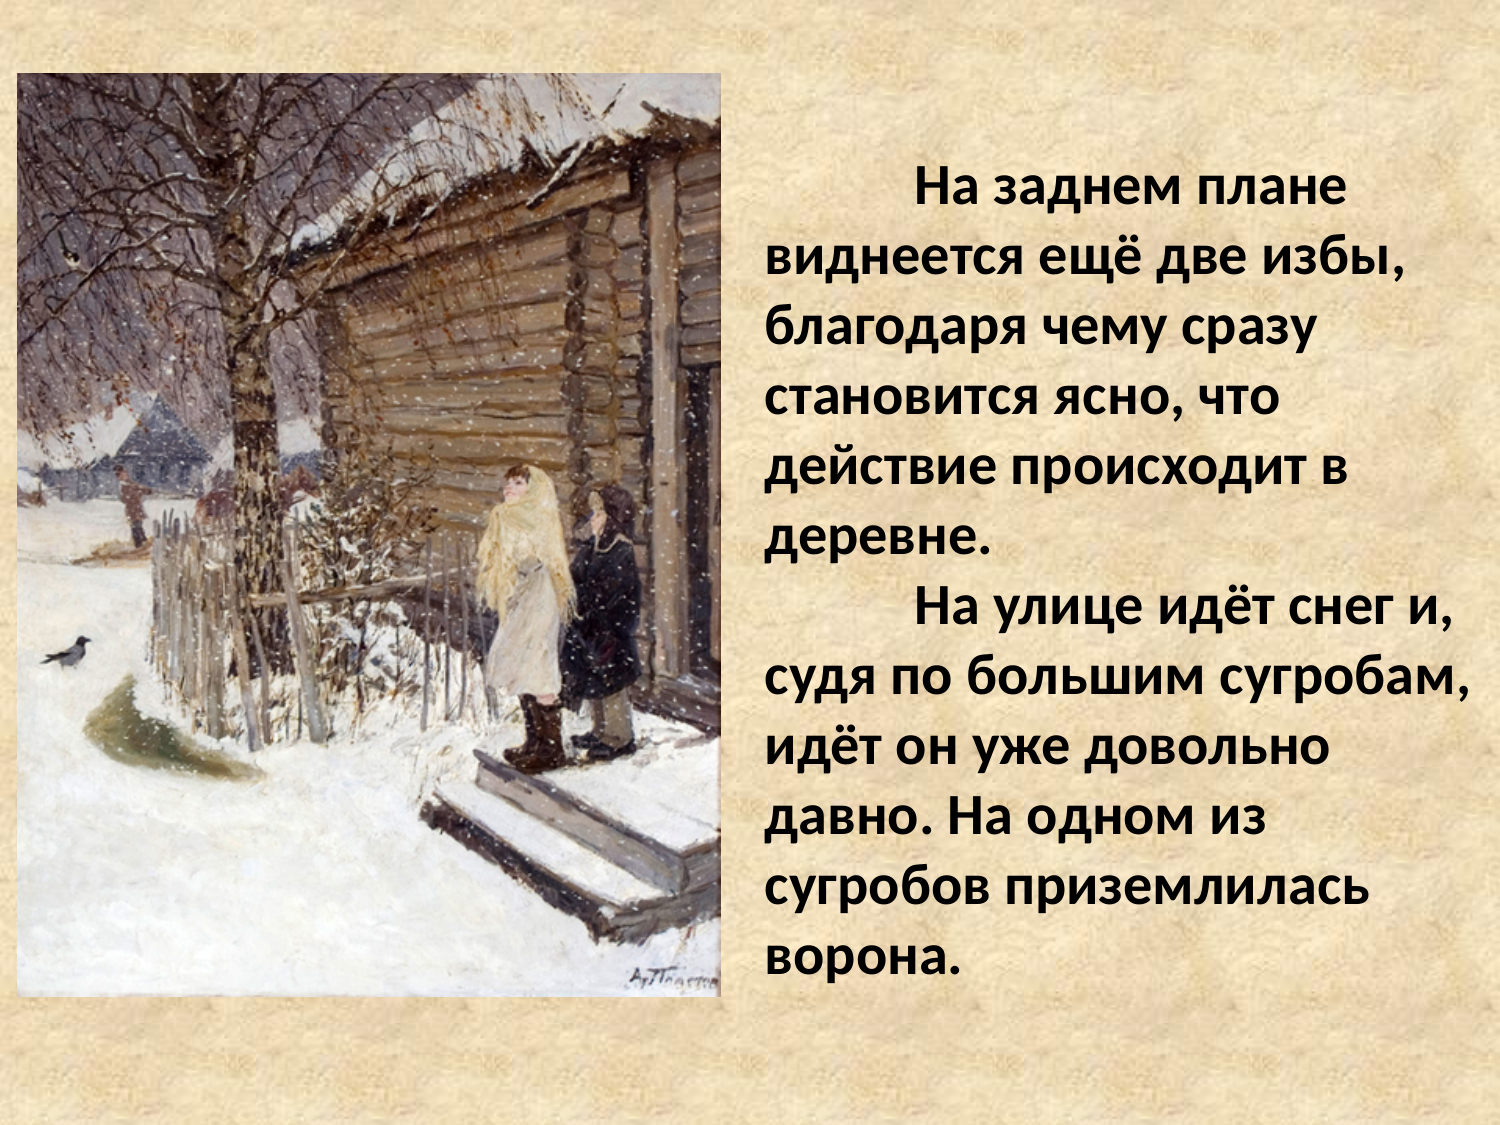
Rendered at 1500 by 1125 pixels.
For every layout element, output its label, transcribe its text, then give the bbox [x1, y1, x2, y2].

text_box На заднем плане виднеется ещё две избы, благодаря чему сразу становится ясно, что действие происходит в деревне. На улице идёт снег и, судя по большим сугробам, идёт он уже довольно давно. На одном из сугробов приземлилась ворона. [749, 138, 1500, 994]
picture [0, 0, 1500, 1125]
